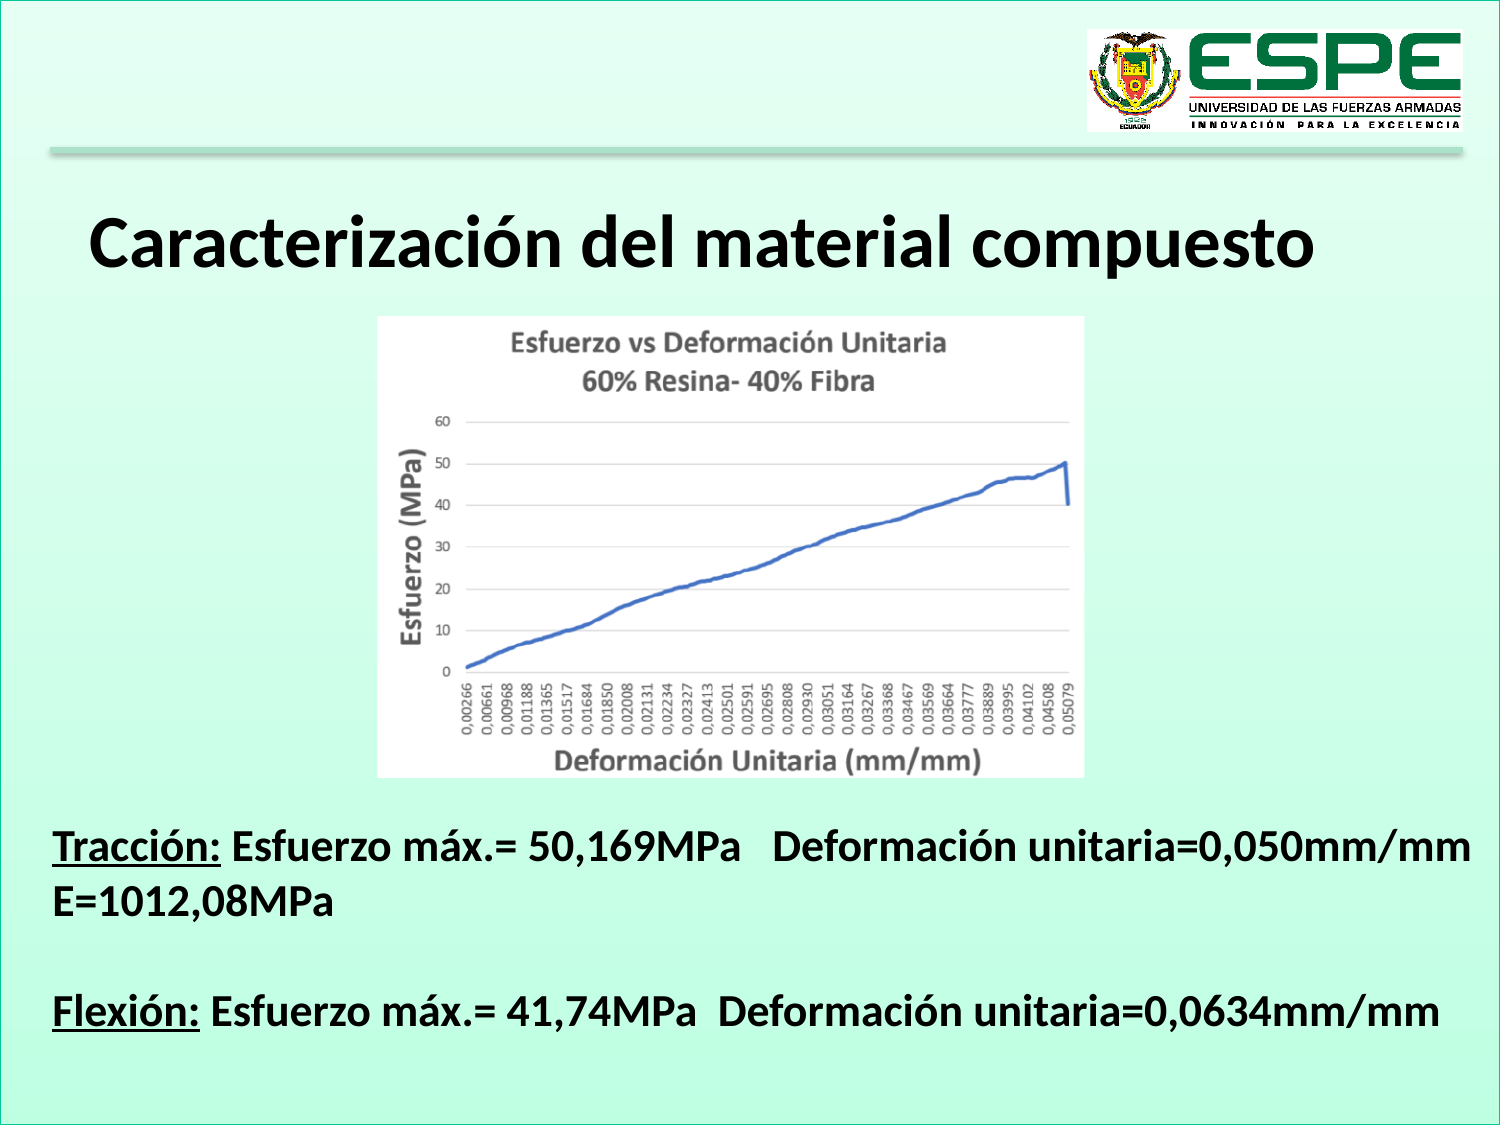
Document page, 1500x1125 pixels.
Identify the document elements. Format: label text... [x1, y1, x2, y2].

text_box [0, 0, 1500, 1125]
picture [1087, 29, 1463, 132]
text_box Tracción: Esfuerzo máx.= 50,169MPa Deformación unitaria=0,050mm/mm E=1012,08MPa Flexión: Esfuerzo máx.= 41,74MPa Deformación unitaria=0,0634mm/mm [37, 808, 1500, 1093]
text_box Caracterización del material compuesto [75, 185, 1463, 291]
picture [377, 316, 1085, 779]
